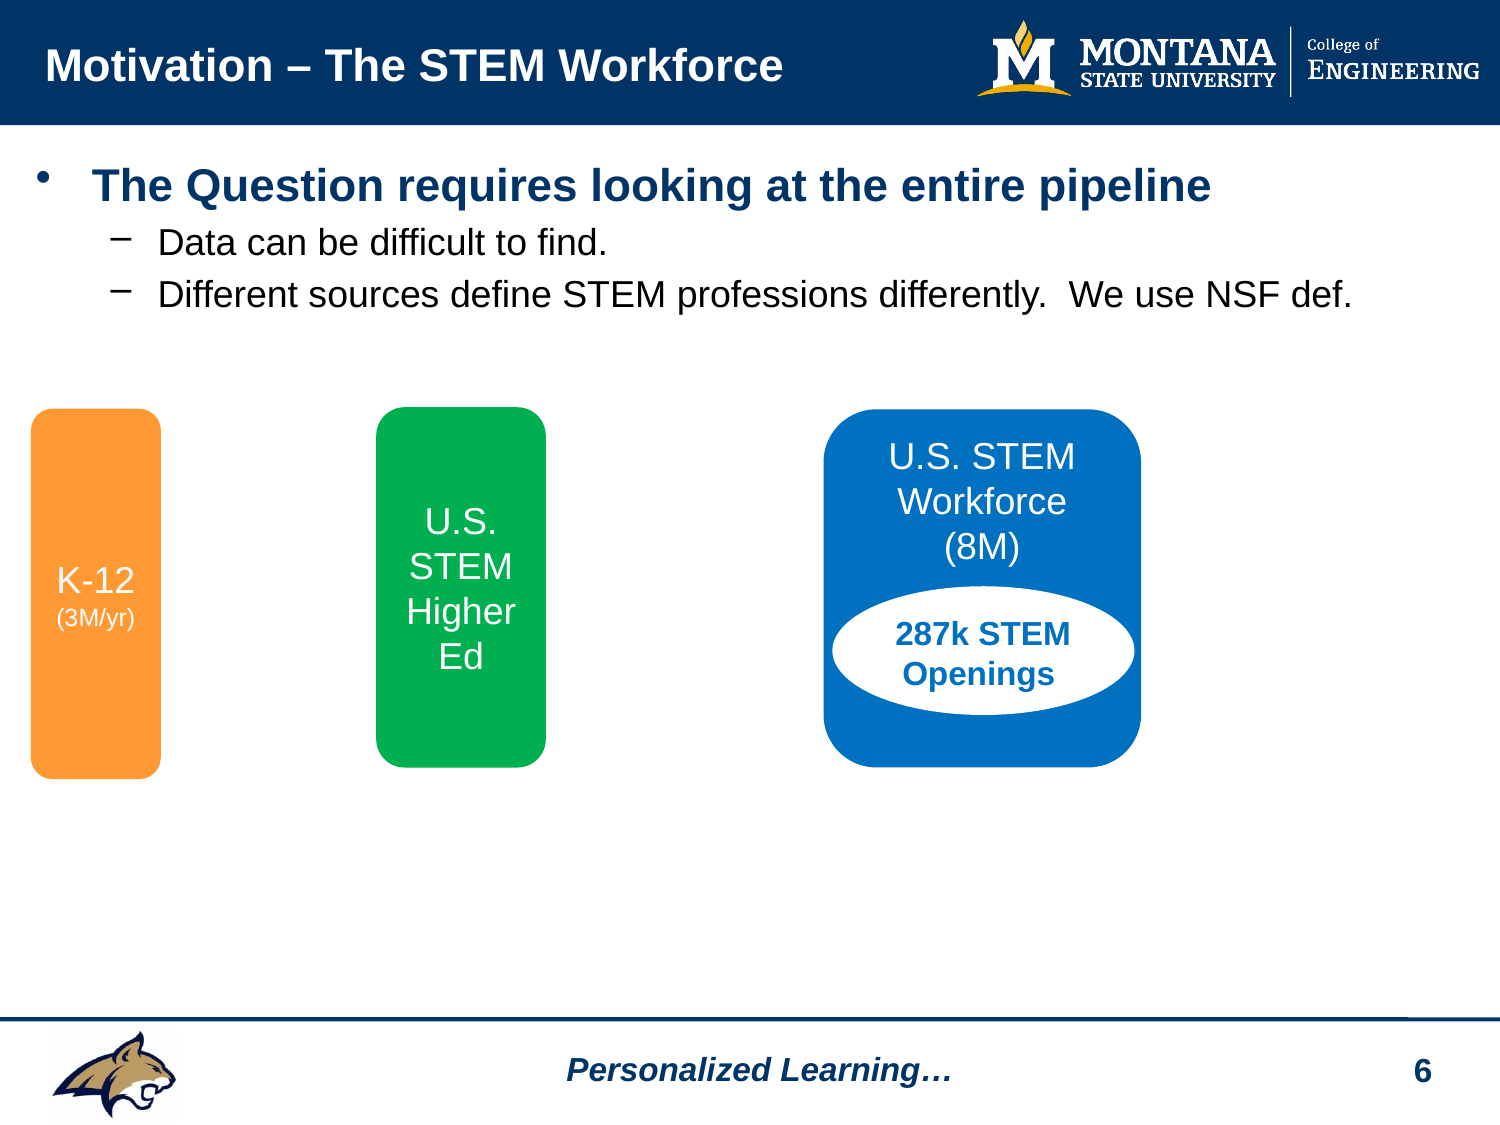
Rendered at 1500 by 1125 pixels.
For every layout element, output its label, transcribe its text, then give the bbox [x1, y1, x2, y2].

picture [48, 1026, 177, 1123]
slide_number 6 [1369, 1042, 1477, 1097]
text_box 287k STEM Openings [832, 586, 1135, 715]
list The Question requires looking at the entire pipeline Data can be difficult to find. Different sources define STEM professions differently. We use NSF def. [20, 147, 1479, 997]
picture [977, 20, 1479, 97]
text_box U.S. STEM Higher Ed [376, 407, 546, 768]
text_box U.S. STEM Workforce (8M) [823, 409, 1142, 768]
text_box K-12 (3M/yr) [30, 408, 161, 780]
title Motivation – The STEM Workforce [29, 30, 932, 96]
